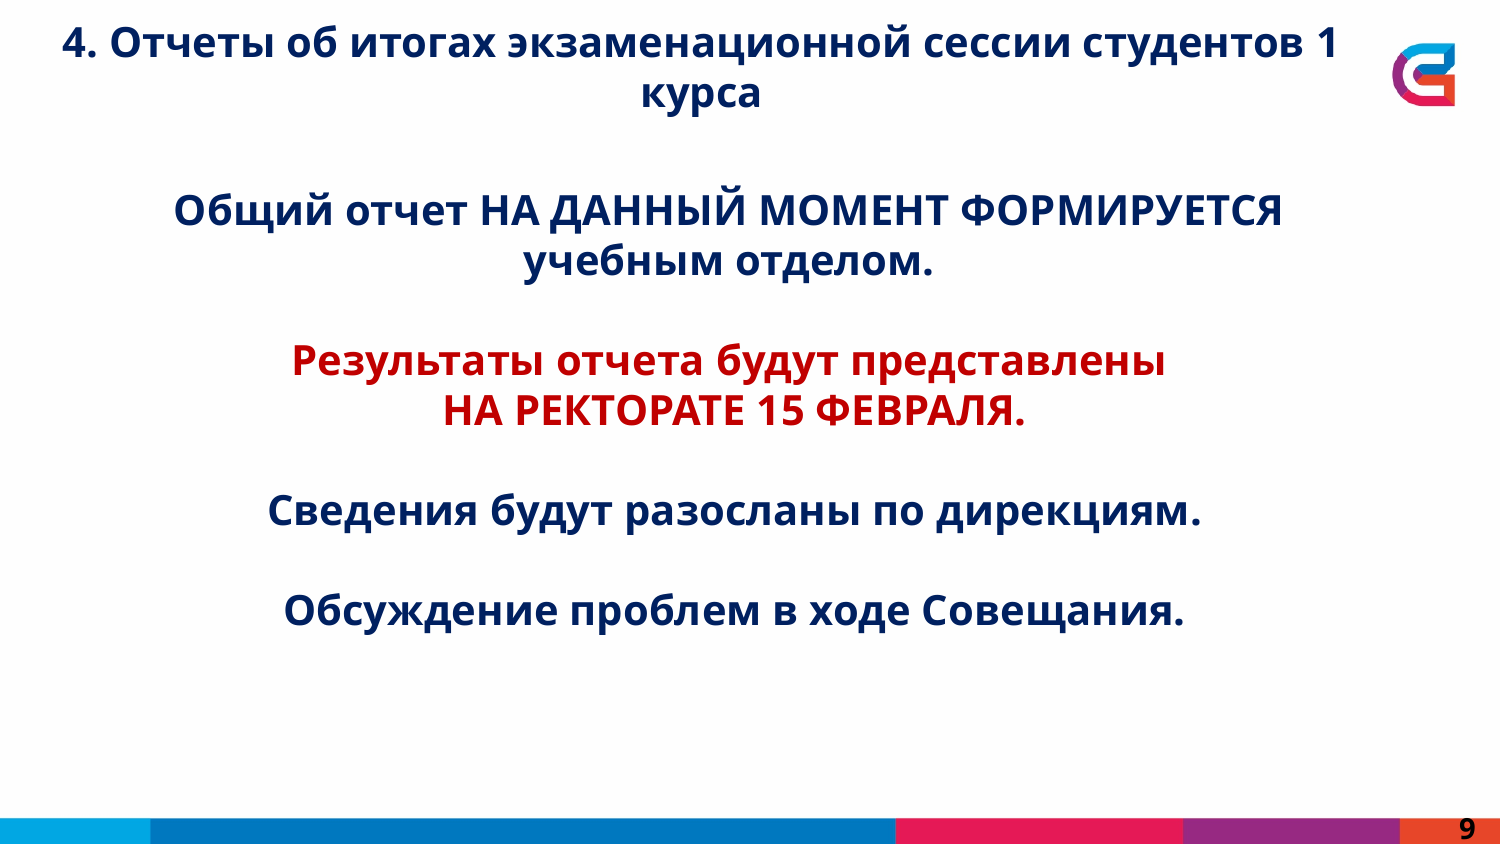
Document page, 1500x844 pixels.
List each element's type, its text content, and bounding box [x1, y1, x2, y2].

text_box 4. Отчеты об итогах экзаменационной сессии студентов 1 курса [28, 8, 1375, 124]
picture [0, 0, 1500, 844]
text_box Общий отчет на данный момент формируется учебным отделом. Результаты отчета будут представлены на ректорате 15 февраля. Сведения будут разосланы по дирекциям. Обсуждение проблем в ходе Совещания. [28, 126, 1442, 692]
text_box 9 [1435, 802, 1500, 844]
